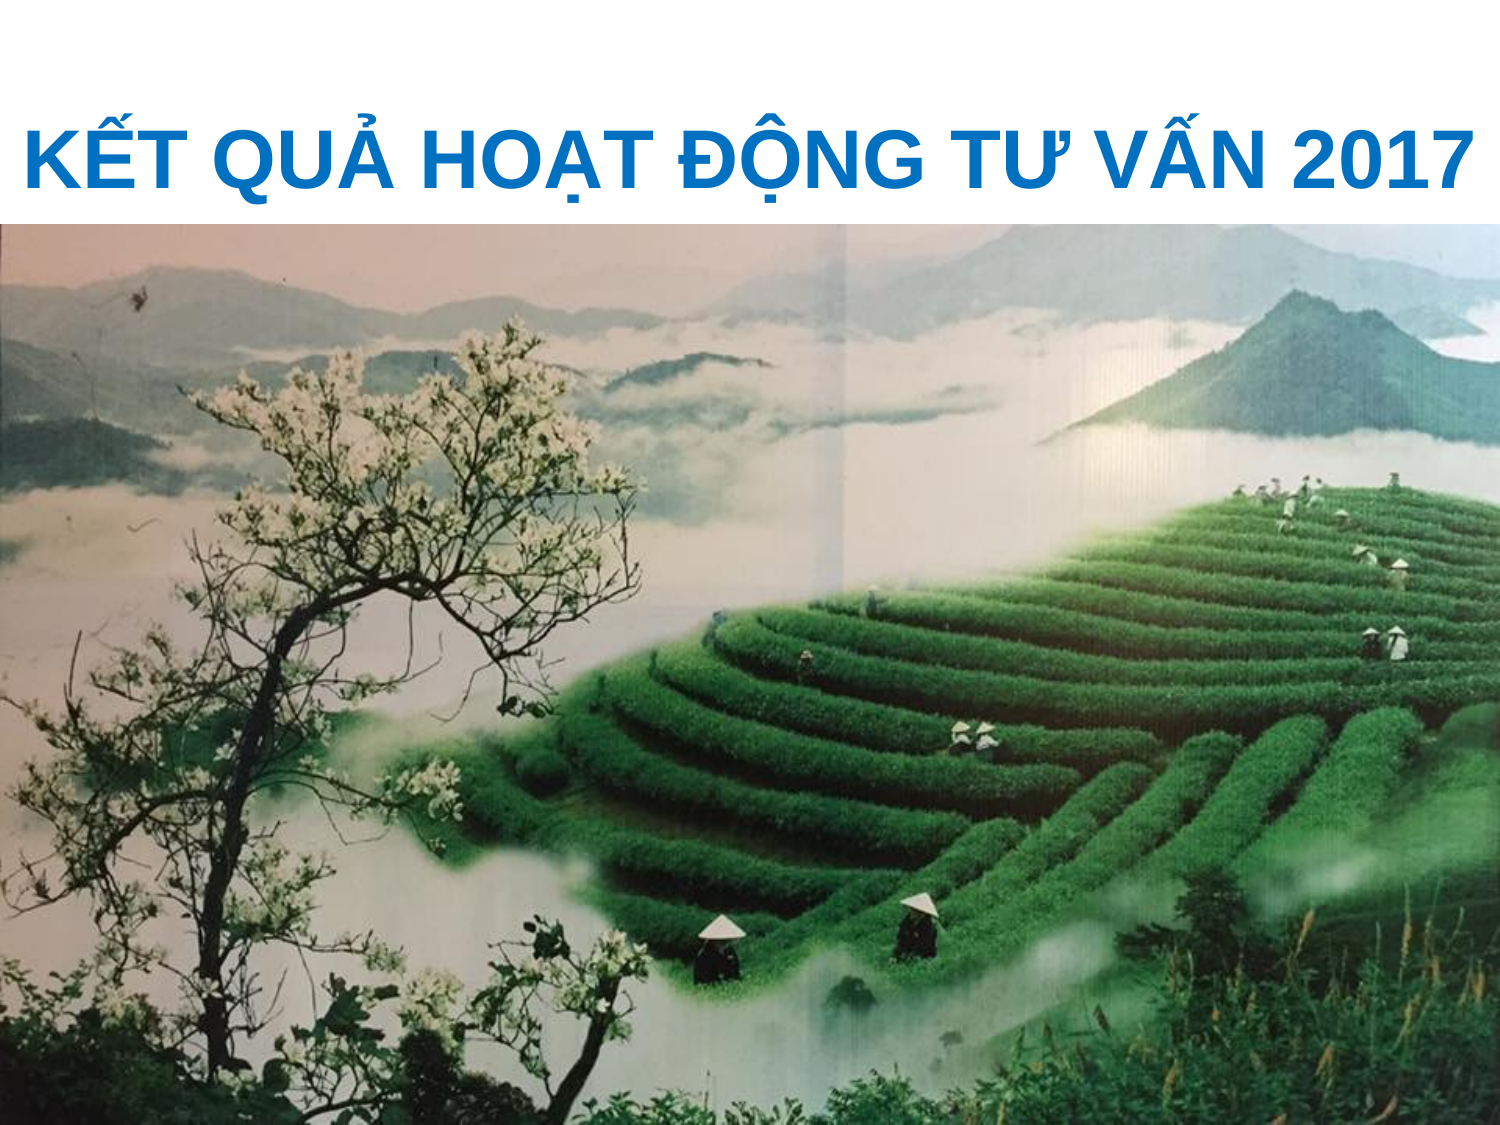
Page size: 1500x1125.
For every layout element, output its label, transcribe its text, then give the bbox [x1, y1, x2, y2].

title KẾT QUẢ HOẠT ĐỘNG TƯ VẤN 2017 [0, 0, 1500, 213]
picture [0, 224, 1500, 1125]
